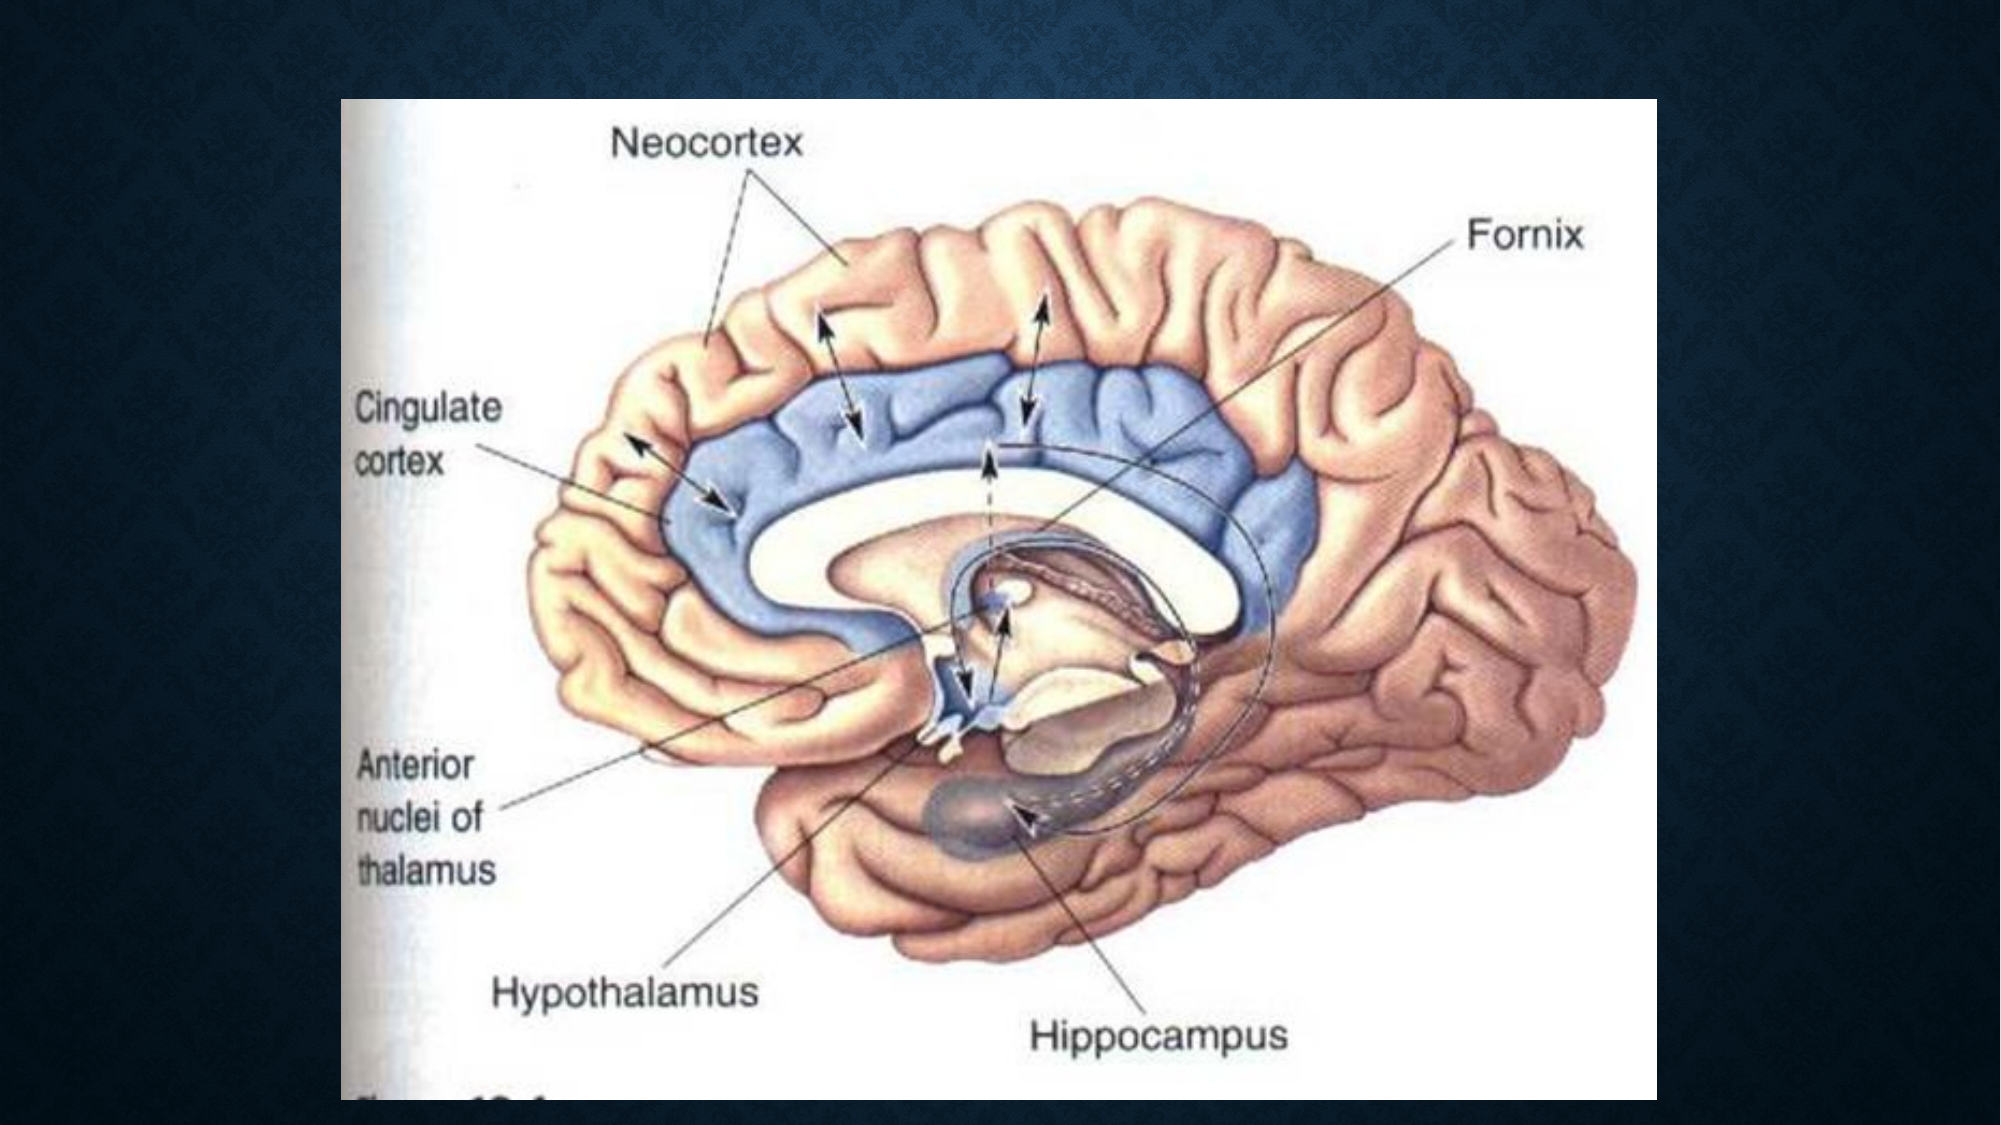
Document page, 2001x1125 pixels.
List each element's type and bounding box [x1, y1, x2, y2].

picture [340, 99, 1658, 1101]
